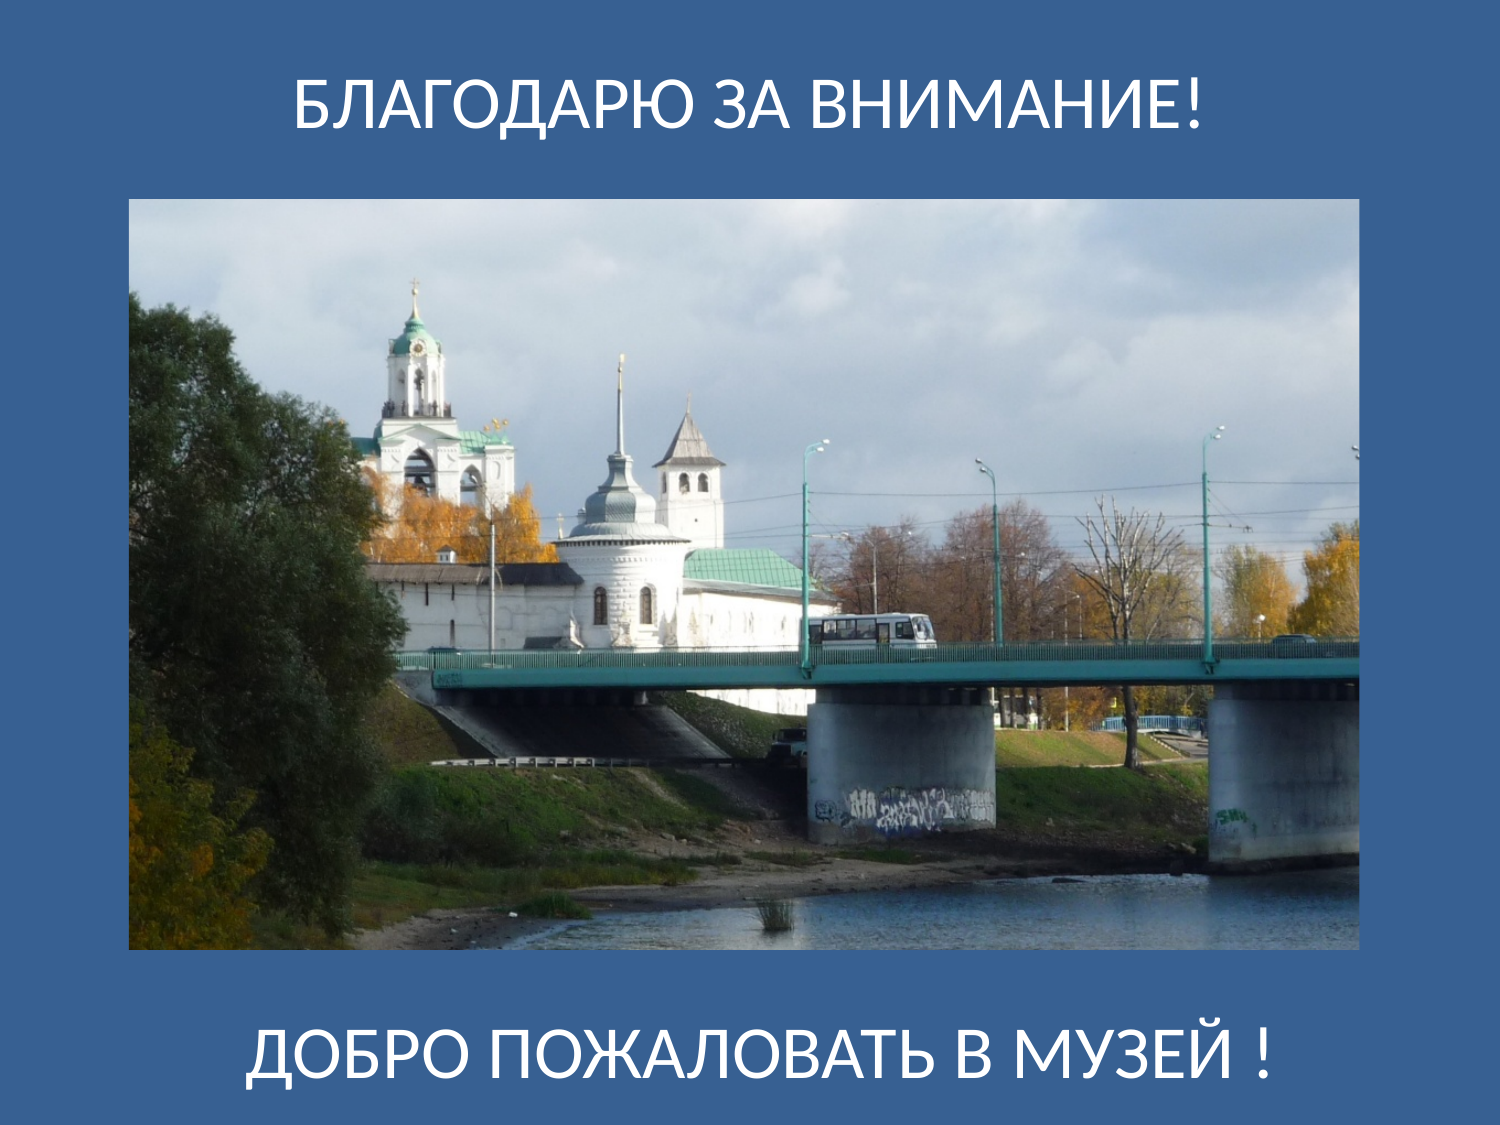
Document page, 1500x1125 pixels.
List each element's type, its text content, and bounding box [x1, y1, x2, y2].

title Добро пожаловать в музей ! [140, 996, 1382, 1102]
text_box БЛАГОДАРЮ ЗА ВНИМАНИЕ! [0, 46, 1500, 151]
picture [128, 198, 1360, 950]
